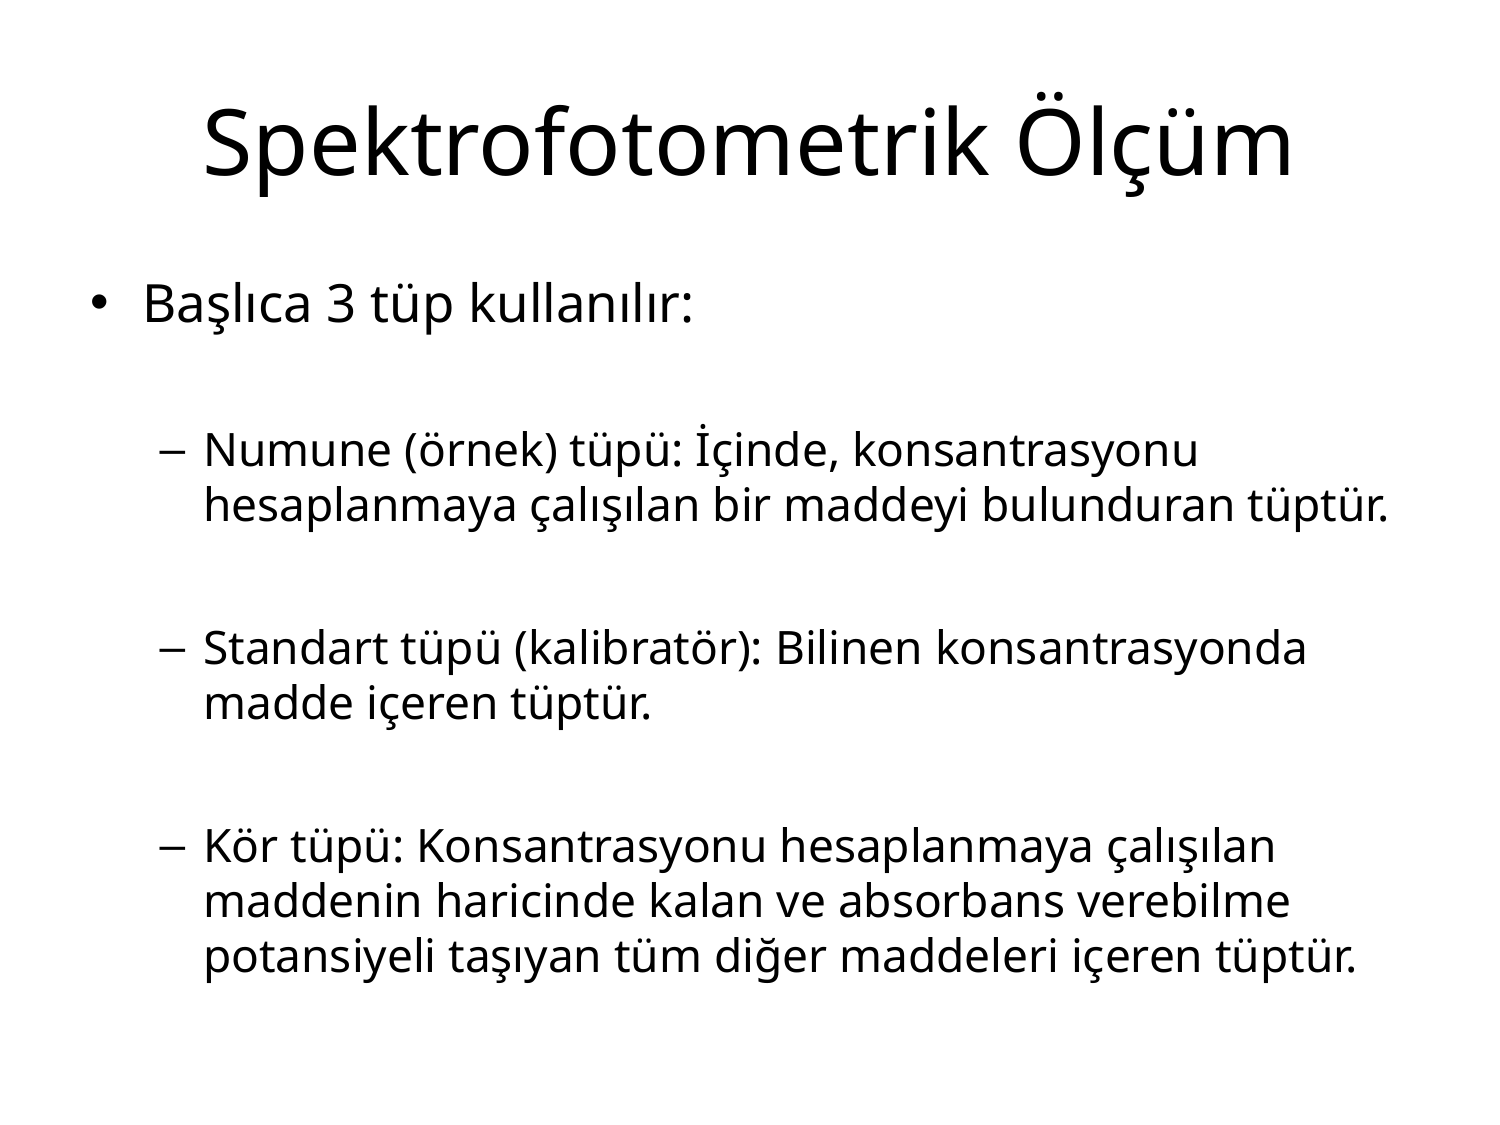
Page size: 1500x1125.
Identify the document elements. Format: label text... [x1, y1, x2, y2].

list Başlıca 3 tüp kullanılır: Numune (örnek) tüpü: İçinde, konsantrasyonu hesaplanmaya çalışılan bir maddeyi bulunduran tüptür. Standart tüpü (kalibratör): Bilinen konsantrasyonda madde içeren tüptür. Kör tüpü: Konsantrasyonu hesaplanmaya çalışılan maddenin haricinde kalan ve absorbans verebilme potansiyeli taşıyan tüm diğer maddeleri içeren tüptür. [75, 262, 1425, 1005]
title Spektrofotometrik Ölçüm [75, 45, 1425, 233]
